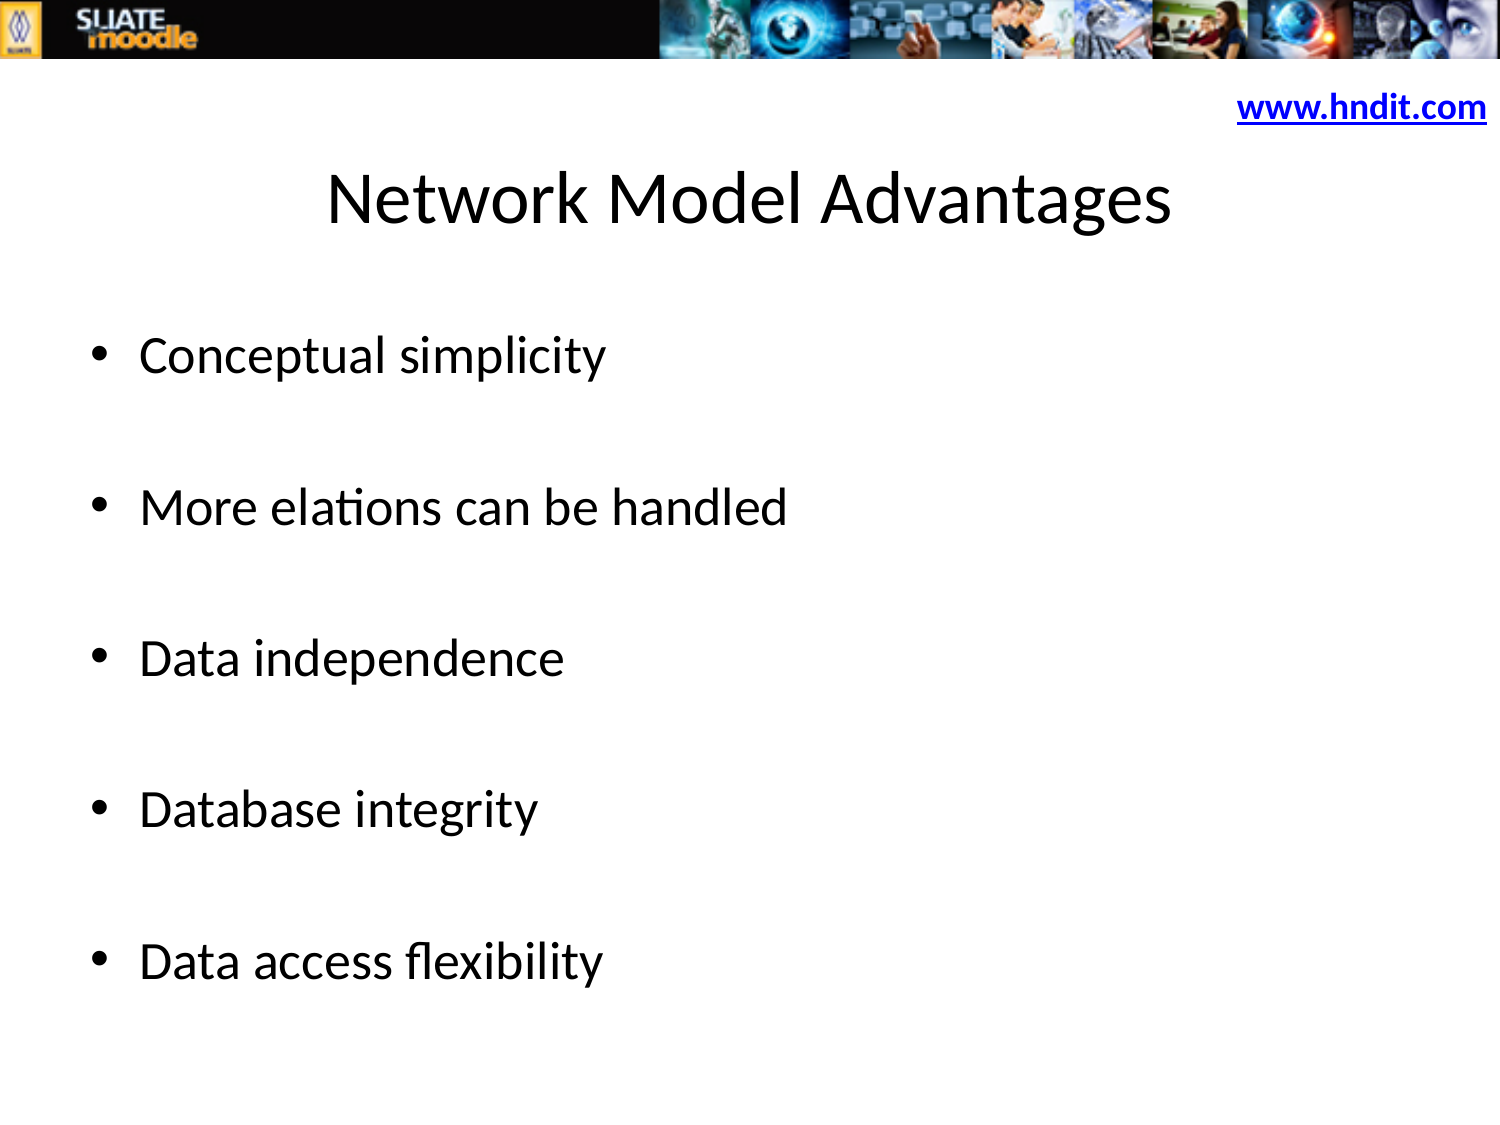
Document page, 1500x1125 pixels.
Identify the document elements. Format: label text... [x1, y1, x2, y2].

picture [0, 0, 1500, 59]
title Network Model Advantages [75, 99, 1425, 288]
text_box www.hndit.com [1222, 74, 1500, 135]
list Conceptual simplicity More elations can be handled Data independence Database integrity Data access flexibility [75, 312, 1425, 1005]
